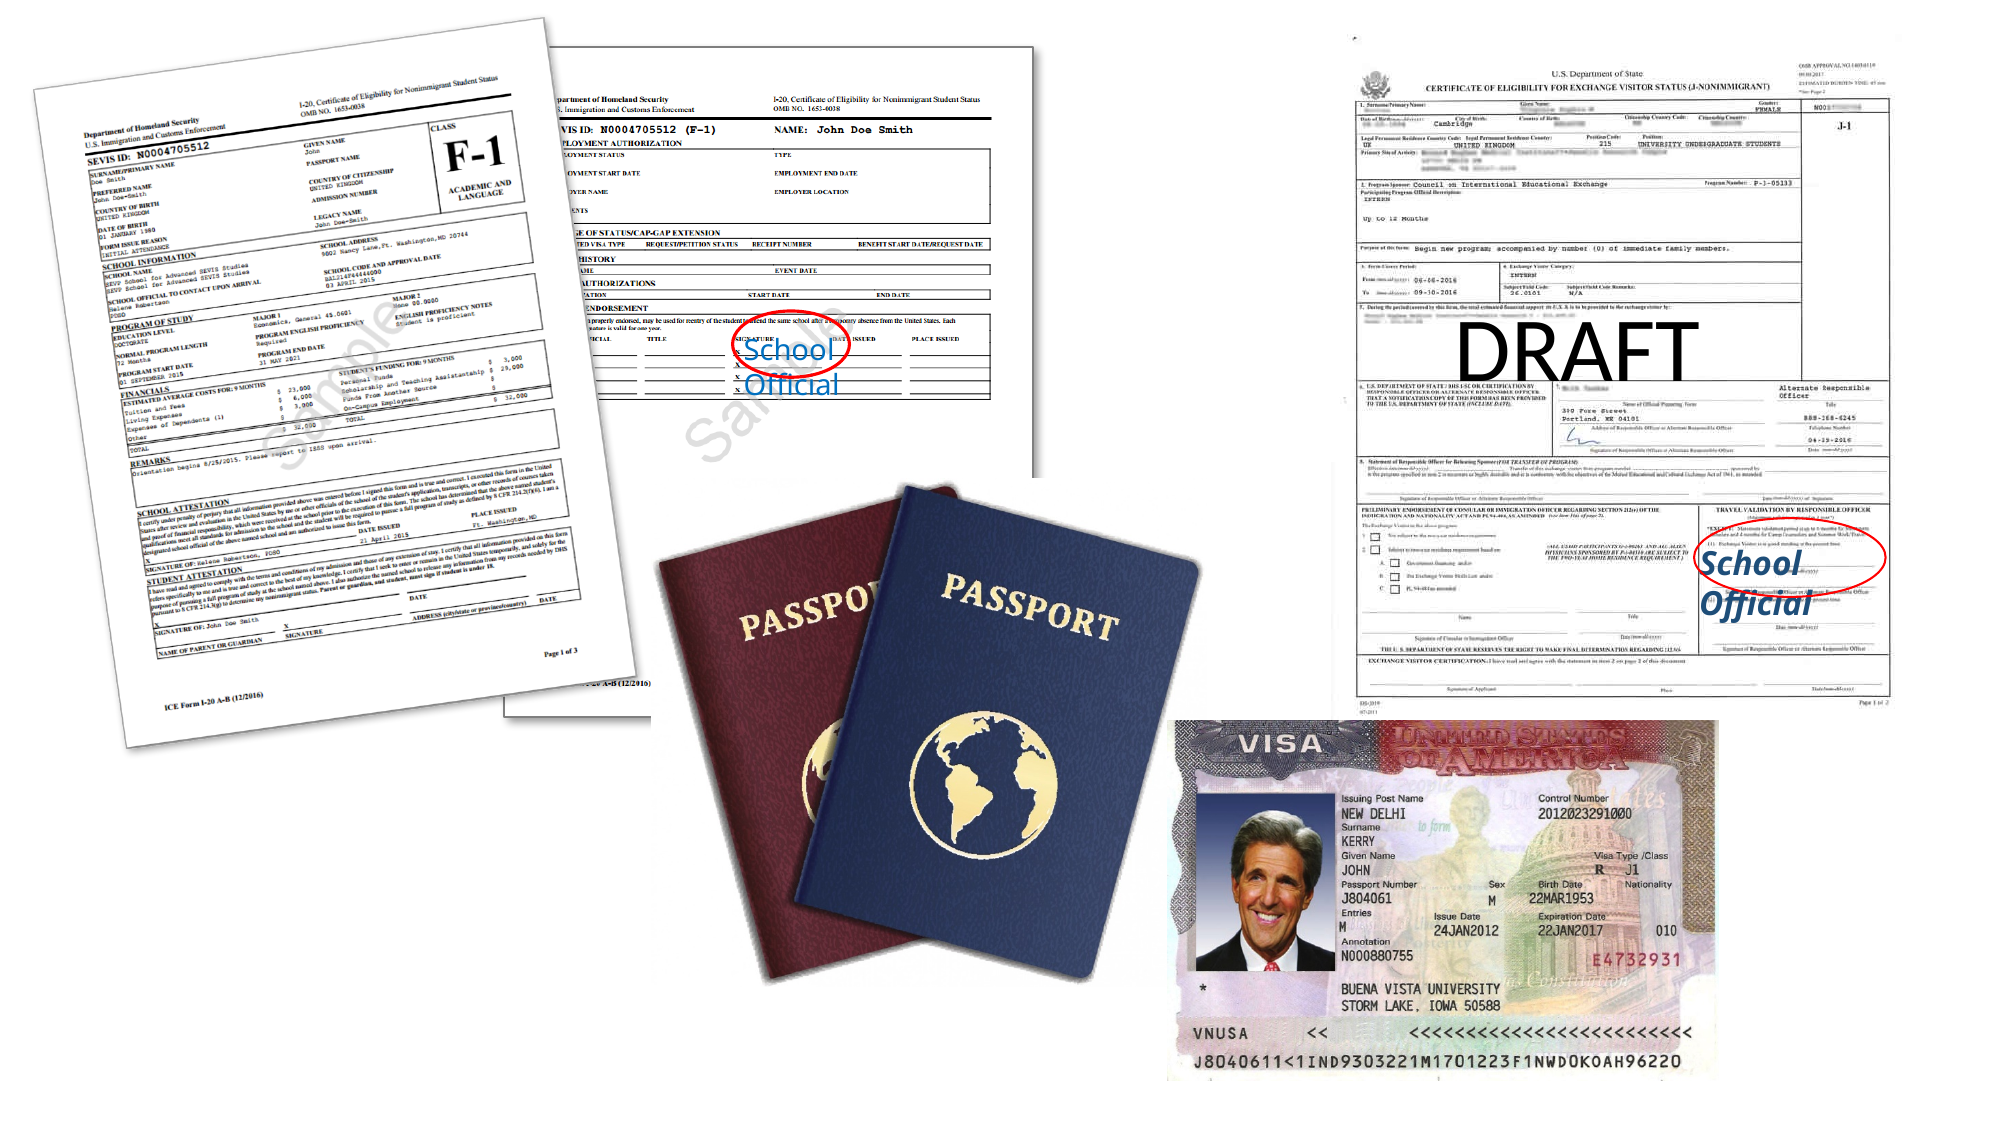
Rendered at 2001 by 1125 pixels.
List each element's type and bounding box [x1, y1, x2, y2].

picture [33, 17, 594, 749]
text_box [1330, 34, 1902, 739]
picture [651, 478, 1719, 1081]
text_box [504, 47, 1033, 717]
